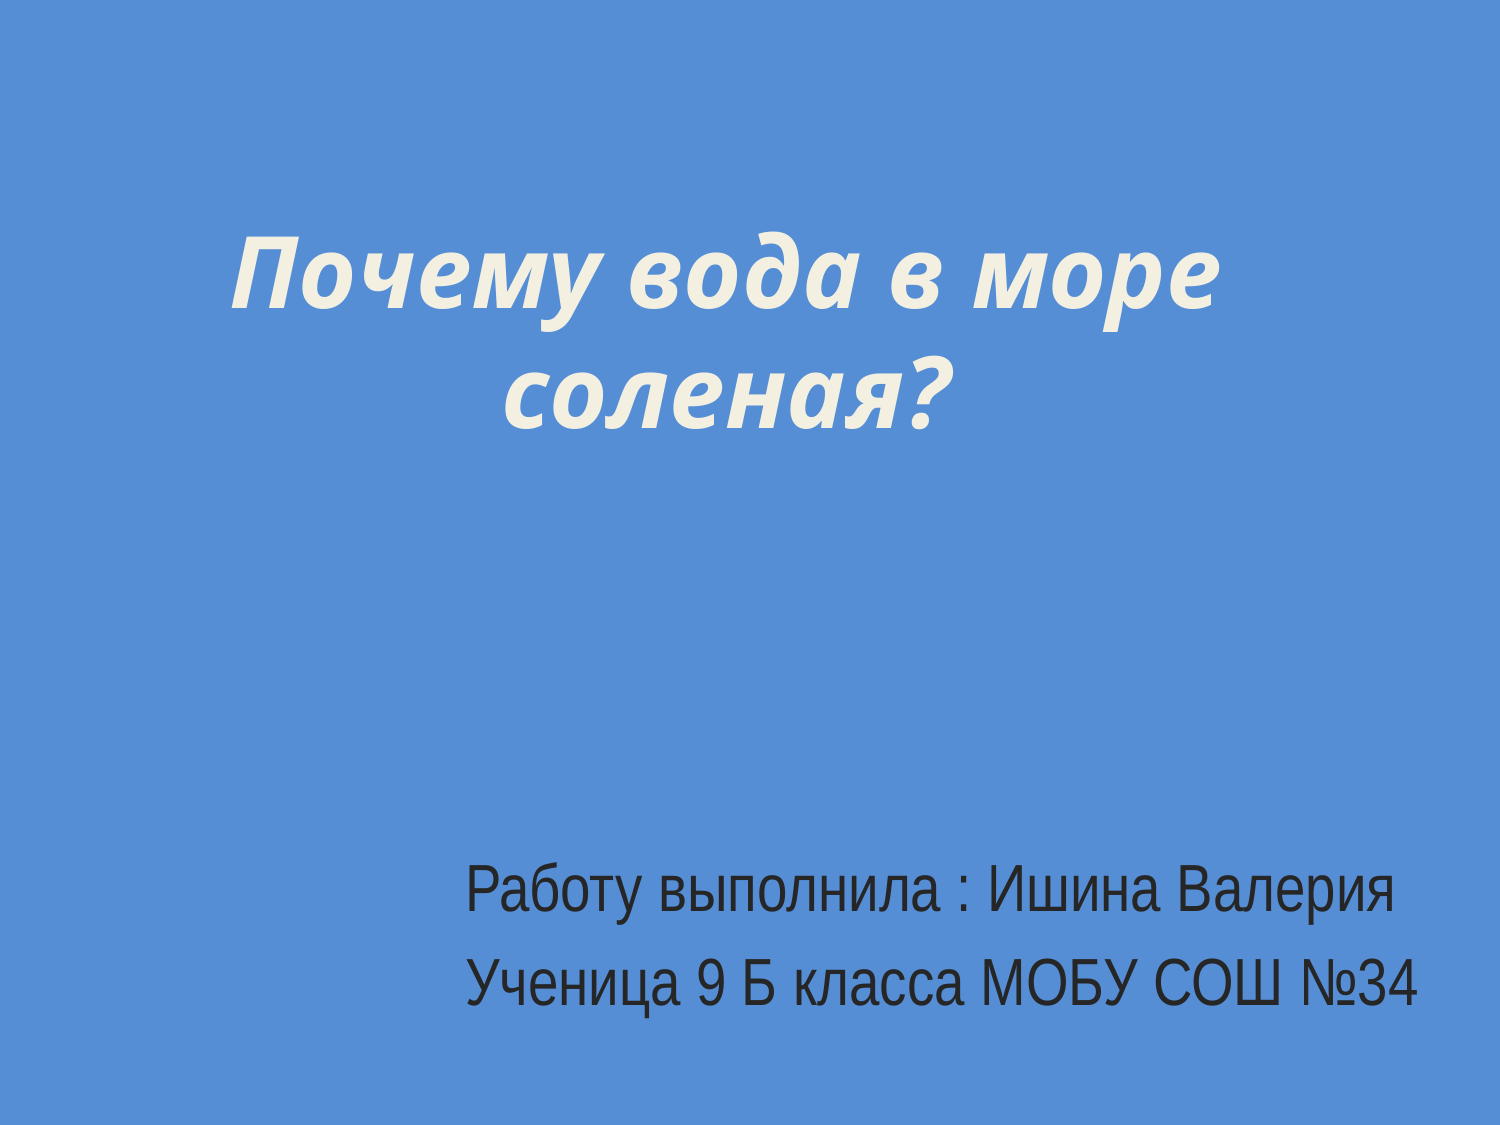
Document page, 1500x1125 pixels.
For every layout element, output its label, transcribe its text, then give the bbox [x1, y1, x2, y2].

subtitle Работу выполнила : Ишина Валерия Ученица 9 Б класса МОБУ СОШ №34 [450, 837, 1500, 1125]
title Почему вода в море соленая? [88, 208, 1364, 450]
